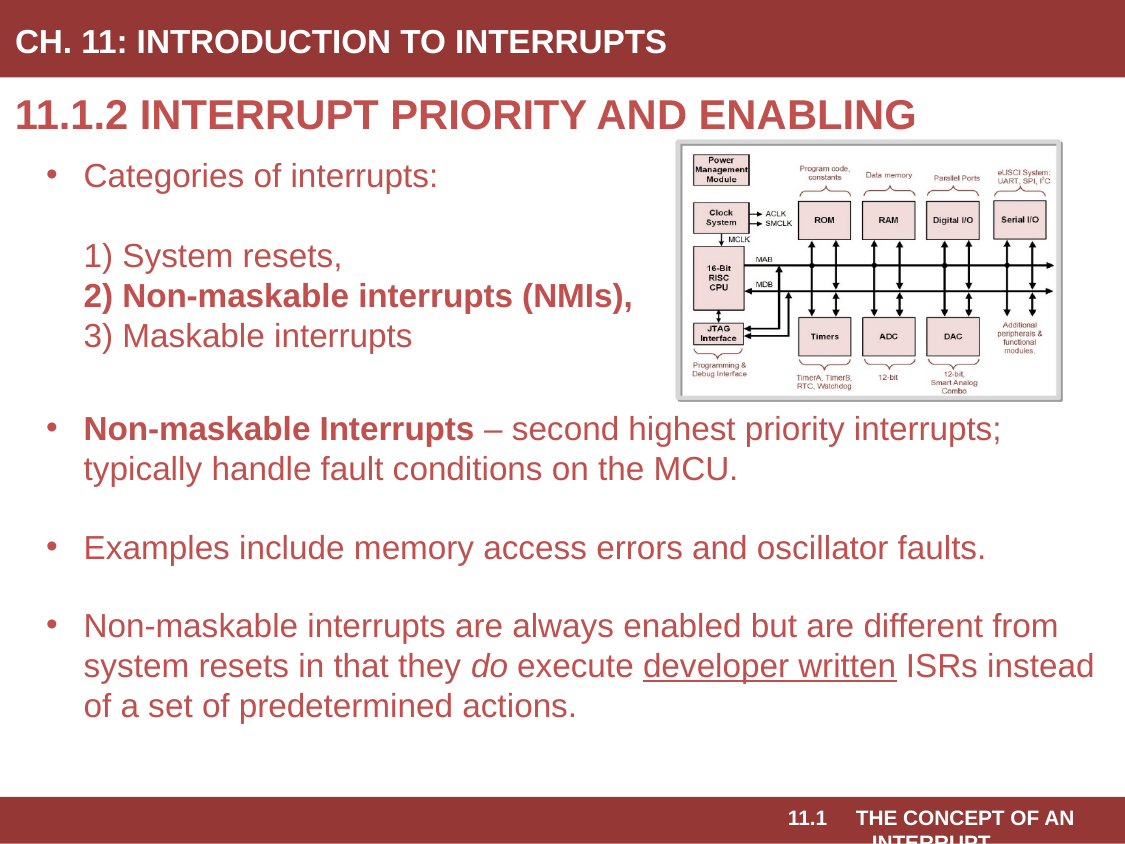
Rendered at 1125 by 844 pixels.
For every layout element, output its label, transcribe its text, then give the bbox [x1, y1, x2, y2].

title Ch. 11: Introduction to Interrupts [0, 1, 1125, 78]
subtitle 11.1 The Concept of an Interrupt [737, 796, 1125, 844]
text_box [0, 795, 1125, 844]
text_box 11.1.2 Interrupt Priority and Enabling [0, 80, 1088, 146]
text_box Categories of interrupts: 1) System resets, 2) Non-maskable interrupts (NMIs), 3) Maskable interrupts Non-maskable Interrupts – second highest priority interrupts; typically handle fault conditions on the MCU. Examples include memory access errors and oscillator faults. Non-maskable interrupts are always enabled but are different from system resets in that they do execute developer written ISRs instead of a set of predetermined actions. [31, 146, 1125, 659]
picture [674, 139, 1063, 402]
